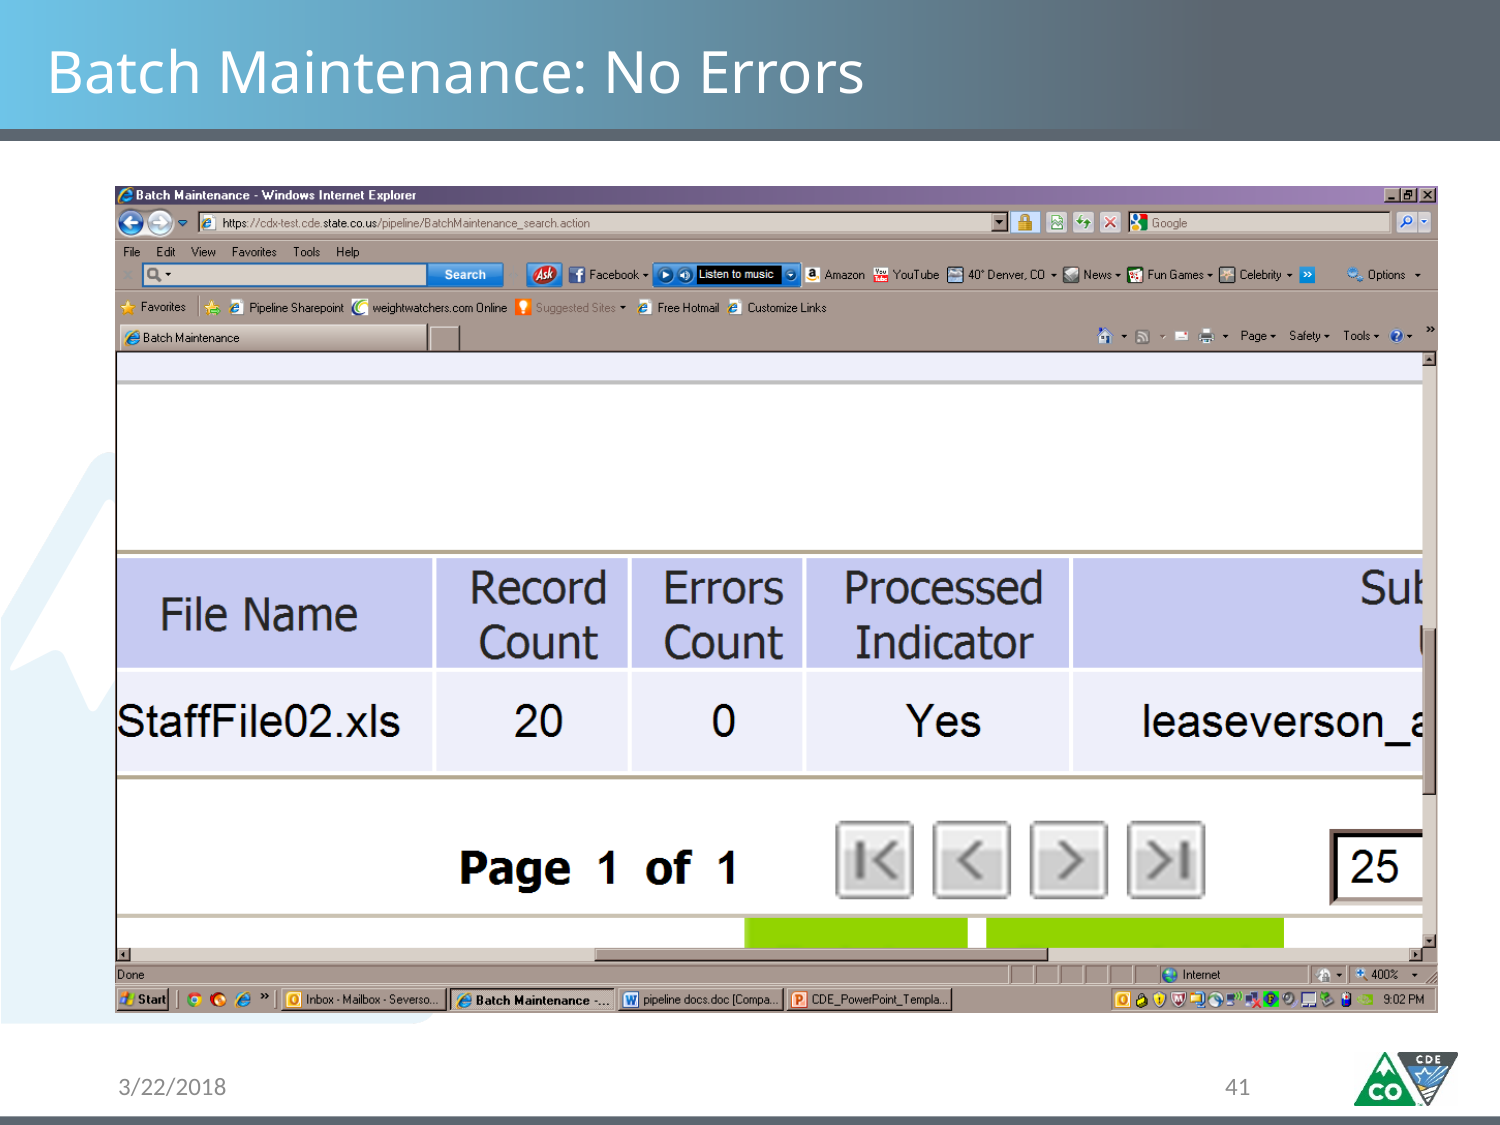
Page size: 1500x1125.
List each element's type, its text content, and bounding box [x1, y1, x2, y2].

picture [1, 186, 1438, 1042]
title Batch Maintenance: No Errors [31, 31, 1326, 117]
picture [1354, 1052, 1458, 1106]
